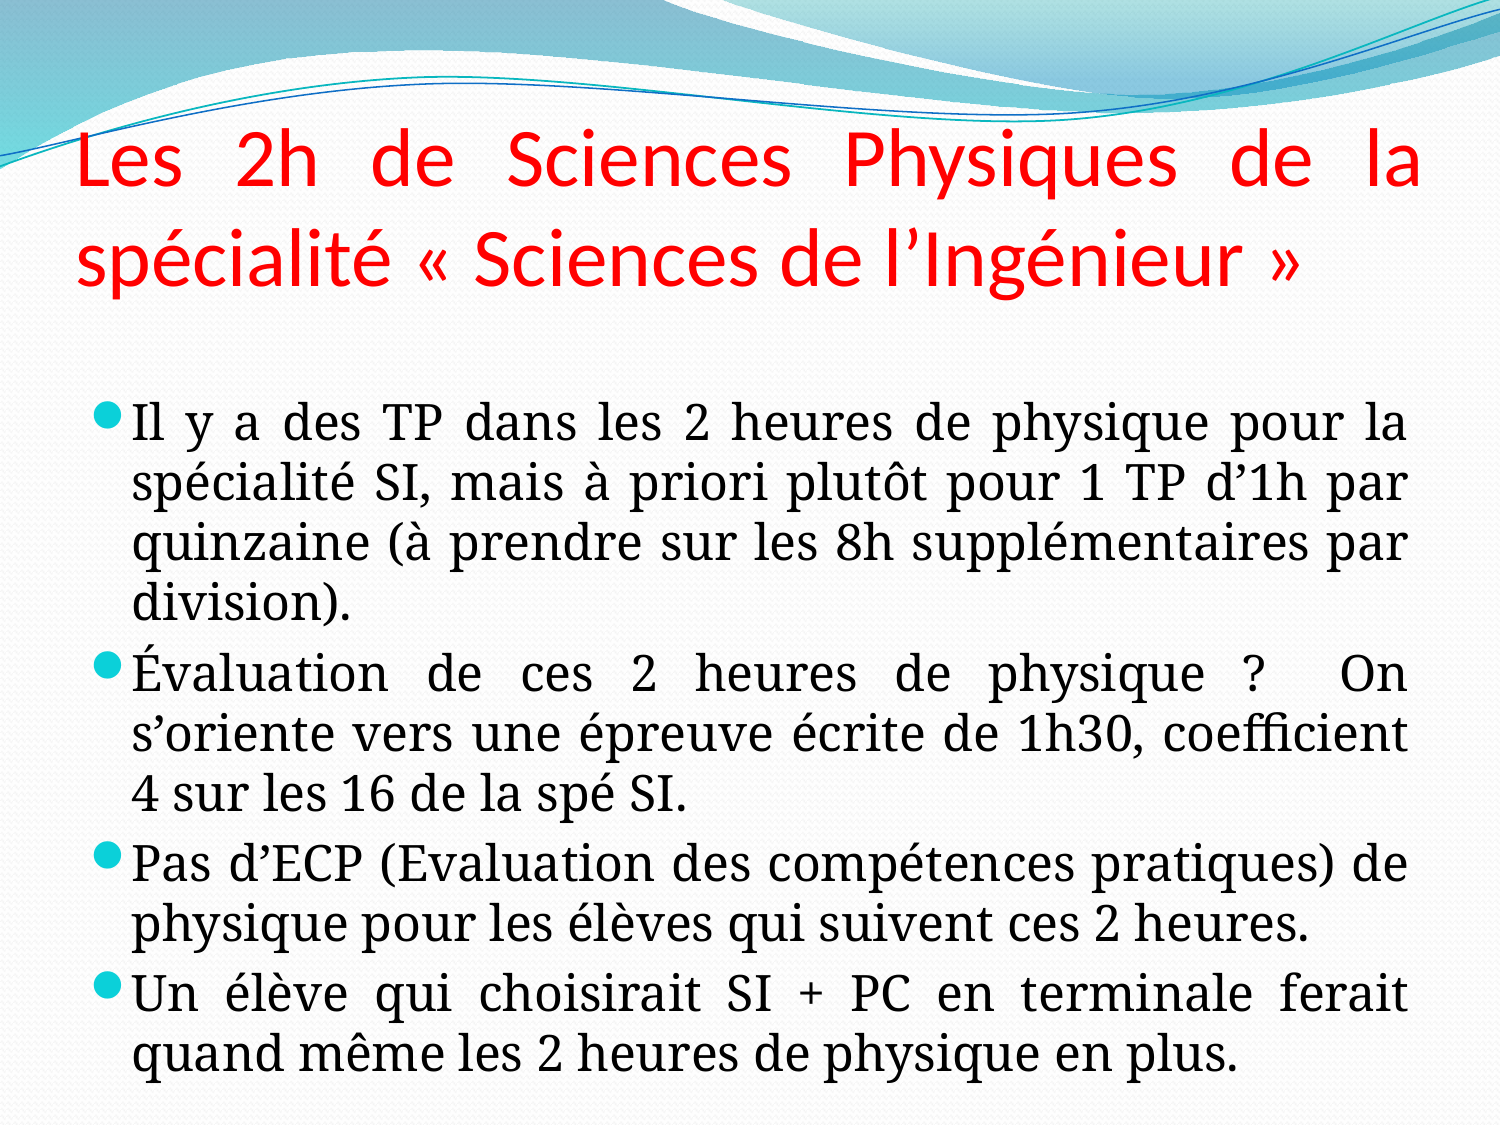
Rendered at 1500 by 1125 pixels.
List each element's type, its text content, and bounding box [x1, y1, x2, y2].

list Il y a des TP dans les 2 heures de physique pour la spécialité SI, mais à priori plutôt pour 1 TP d’1h par quinzaine (à prendre sur les 8h supplémentaires par division). Évaluation de ces 2 heures de physique ? On s’oriente vers une épreuve écrite de 1h30, coefficient 4 sur les 16 de la spé SI. Pas d’ECP (Evaluation des compétences pratiques) de physique pour les élèves qui suivent ces 2 heures. Un élève qui choisirait SI + PC en terminale ferait quand même les 2 heures de physique en plus. [75, 317, 1425, 1090]
title Les 2h de Sciences Physiques de la spécialité « Sciences de l’Ingénieur » [75, 115, 1425, 303]
